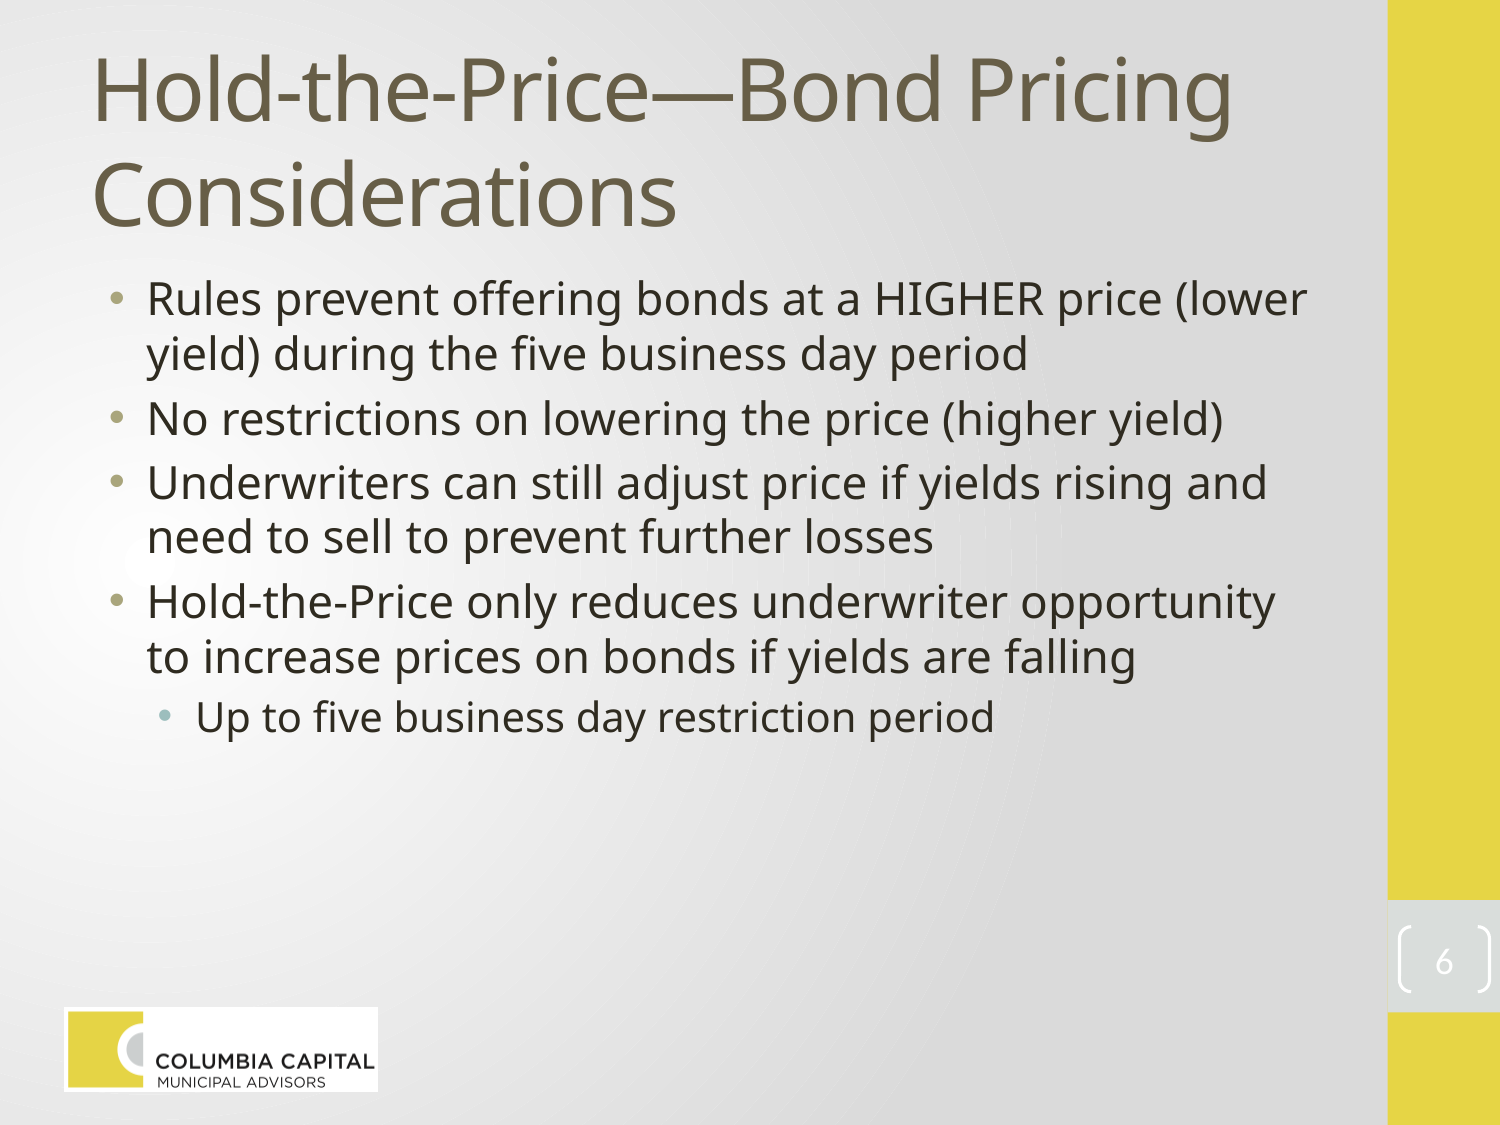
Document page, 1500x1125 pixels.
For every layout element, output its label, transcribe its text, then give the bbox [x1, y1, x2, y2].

slide_number 6 [1397, 925, 1492, 994]
list Rules prevent offering bonds at a HIGHER price (lower yield) during the five business day period No restrictions on lowering the price (higher yield) Underwriters can still adjust price if yields rising and need to sell to prevent further losses Hold-the-Price only reduces underwriter opportunity to increase prices on bonds if yields are falling Up to five business day restriction period [75, 262, 1325, 1050]
title Hold-the-Price—Bond Pricing Considerations [75, 45, 1325, 233]
picture [64, 1007, 378, 1092]
